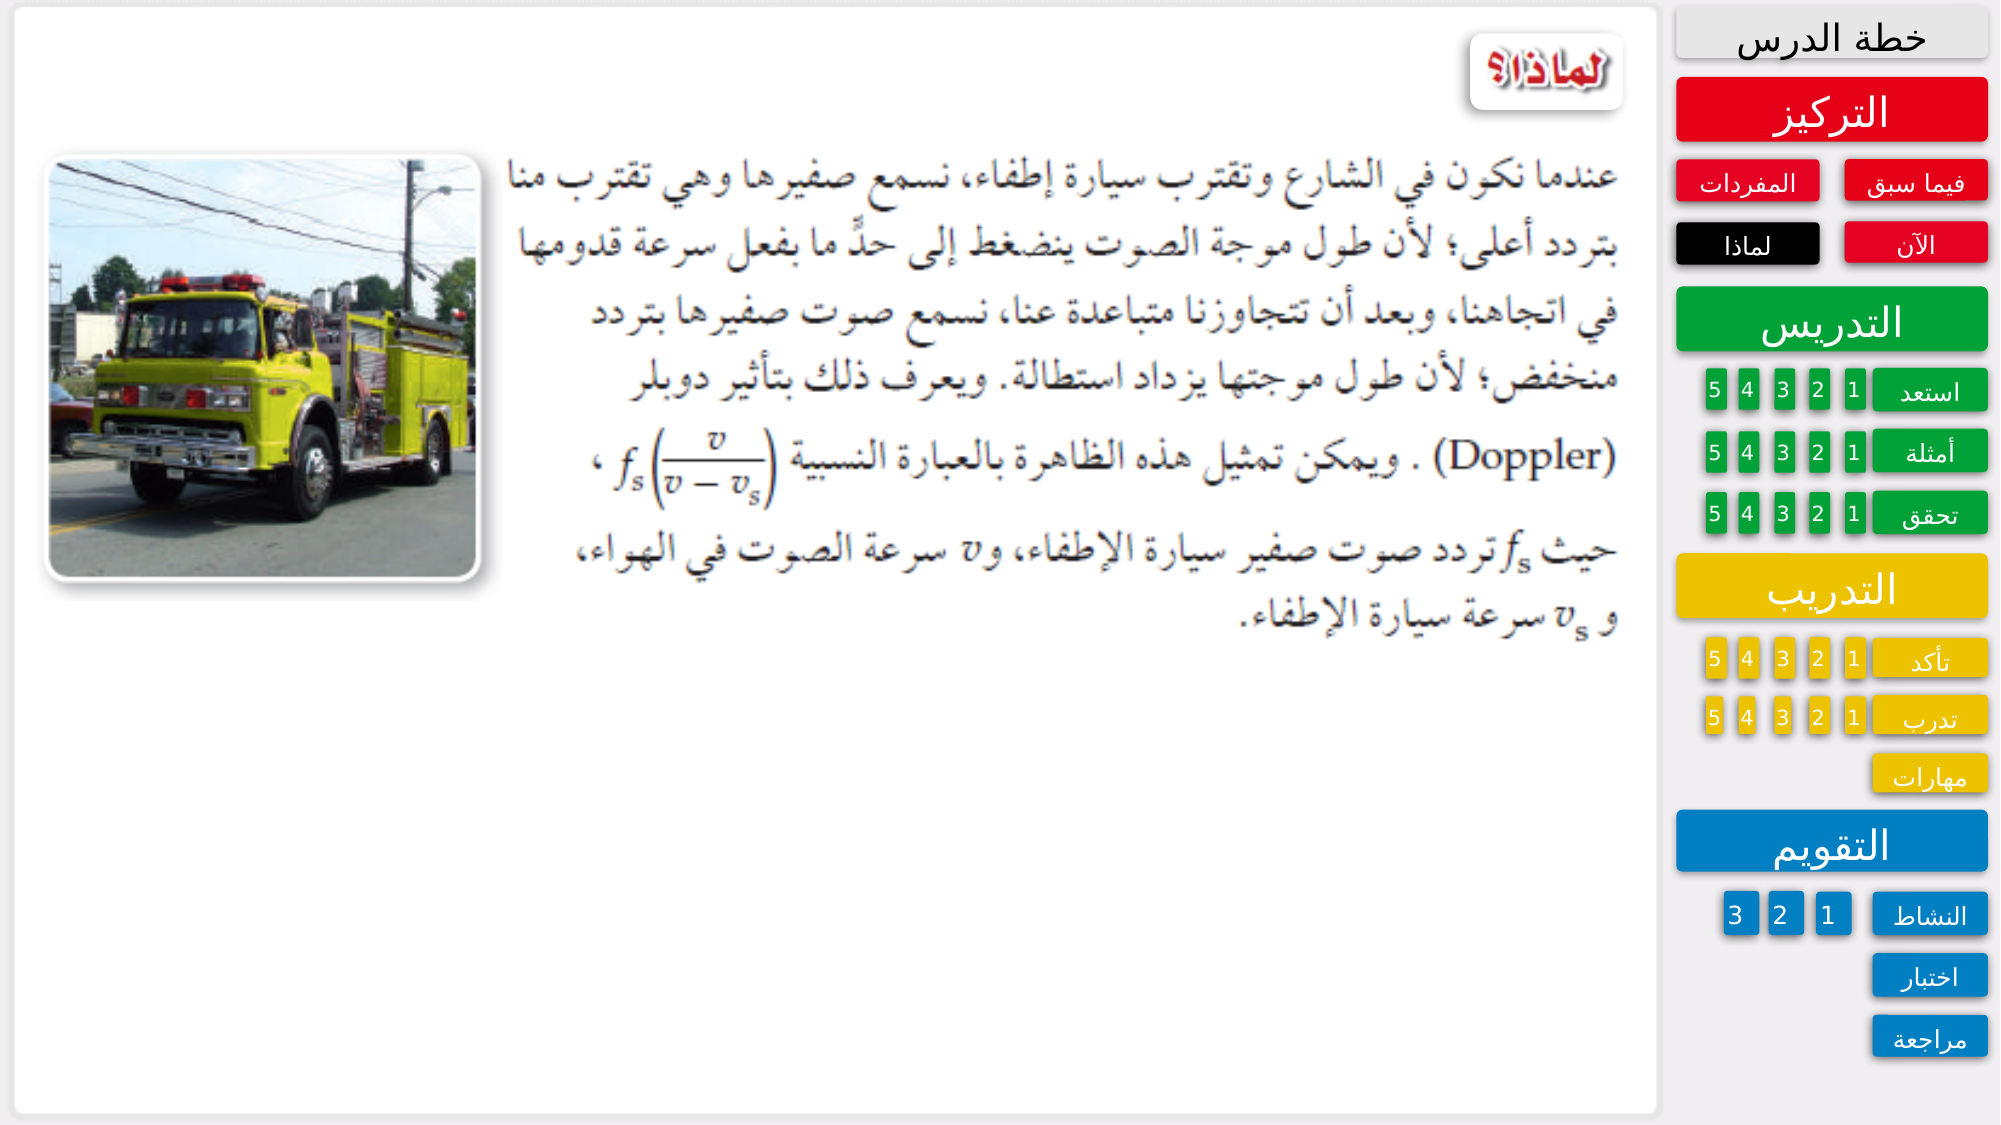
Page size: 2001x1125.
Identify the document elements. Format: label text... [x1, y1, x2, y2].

text_box 4 [1738, 637, 1760, 679]
text_box 1 [1845, 368, 1866, 410]
text_box 1 [1816, 891, 1852, 936]
text_box 3 [1723, 890, 1760, 936]
text_box 2 [1809, 431, 1831, 473]
text_box 5 [1706, 492, 1727, 534]
text_box 2 [1809, 637, 1831, 679]
text_box 1 [1845, 431, 1866, 473]
text_box 4 [1738, 368, 1760, 410]
text_box 1 [1845, 696, 1866, 734]
text_box 2 [1809, 492, 1831, 534]
text_box الآن [1844, 221, 1988, 263]
text_box استعد [1873, 367, 1988, 412]
picture [0, 0, 2001, 1125]
text_box 5 [1706, 696, 1724, 734]
text_box 4 [1738, 696, 1756, 734]
text_box 5 [1706, 368, 1727, 410]
text_box 1 [1845, 637, 1866, 679]
text_box فيما سبق [1844, 159, 1988, 201]
text_box 3 [1774, 696, 1792, 734]
text_box 4 [1738, 431, 1760, 473]
text_box 3 [1774, 368, 1796, 410]
text_box 2 [1768, 890, 1805, 936]
text_box 3 [1774, 492, 1796, 534]
text_box 4 [1738, 492, 1760, 534]
text_box خطة الدرس [1675, 4, 1990, 59]
text_box 5 [1706, 431, 1727, 473]
text_box 5 [1706, 637, 1727, 679]
text_box التقويم [1675, 808, 1990, 873]
text_box أمثلة [1872, 428, 1988, 473]
text_box التدريس [1675, 285, 1990, 353]
text_box لماذا [1676, 222, 1820, 265]
text_box مهارات [1872, 753, 1988, 793]
text_box 1 [1845, 492, 1866, 534]
text_box التدريب [1675, 552, 1990, 620]
text_box تدرب [1872, 694, 1988, 735]
text_box اختبار [1872, 953, 1988, 997]
text_box 2 [1809, 696, 1831, 734]
text_box المفردات [1676, 159, 1820, 202]
text_box 2 [1809, 368, 1831, 410]
text_box 3 [1774, 431, 1796, 473]
text_box التركيز [1675, 75, 1990, 143]
text_box تأكد [1873, 637, 1988, 678]
text_box تحقق [1872, 490, 1988, 535]
text_box 3 [1774, 637, 1796, 679]
text_box النشاط [1872, 891, 1988, 936]
text_box مراجعة [1872, 1014, 1988, 1057]
